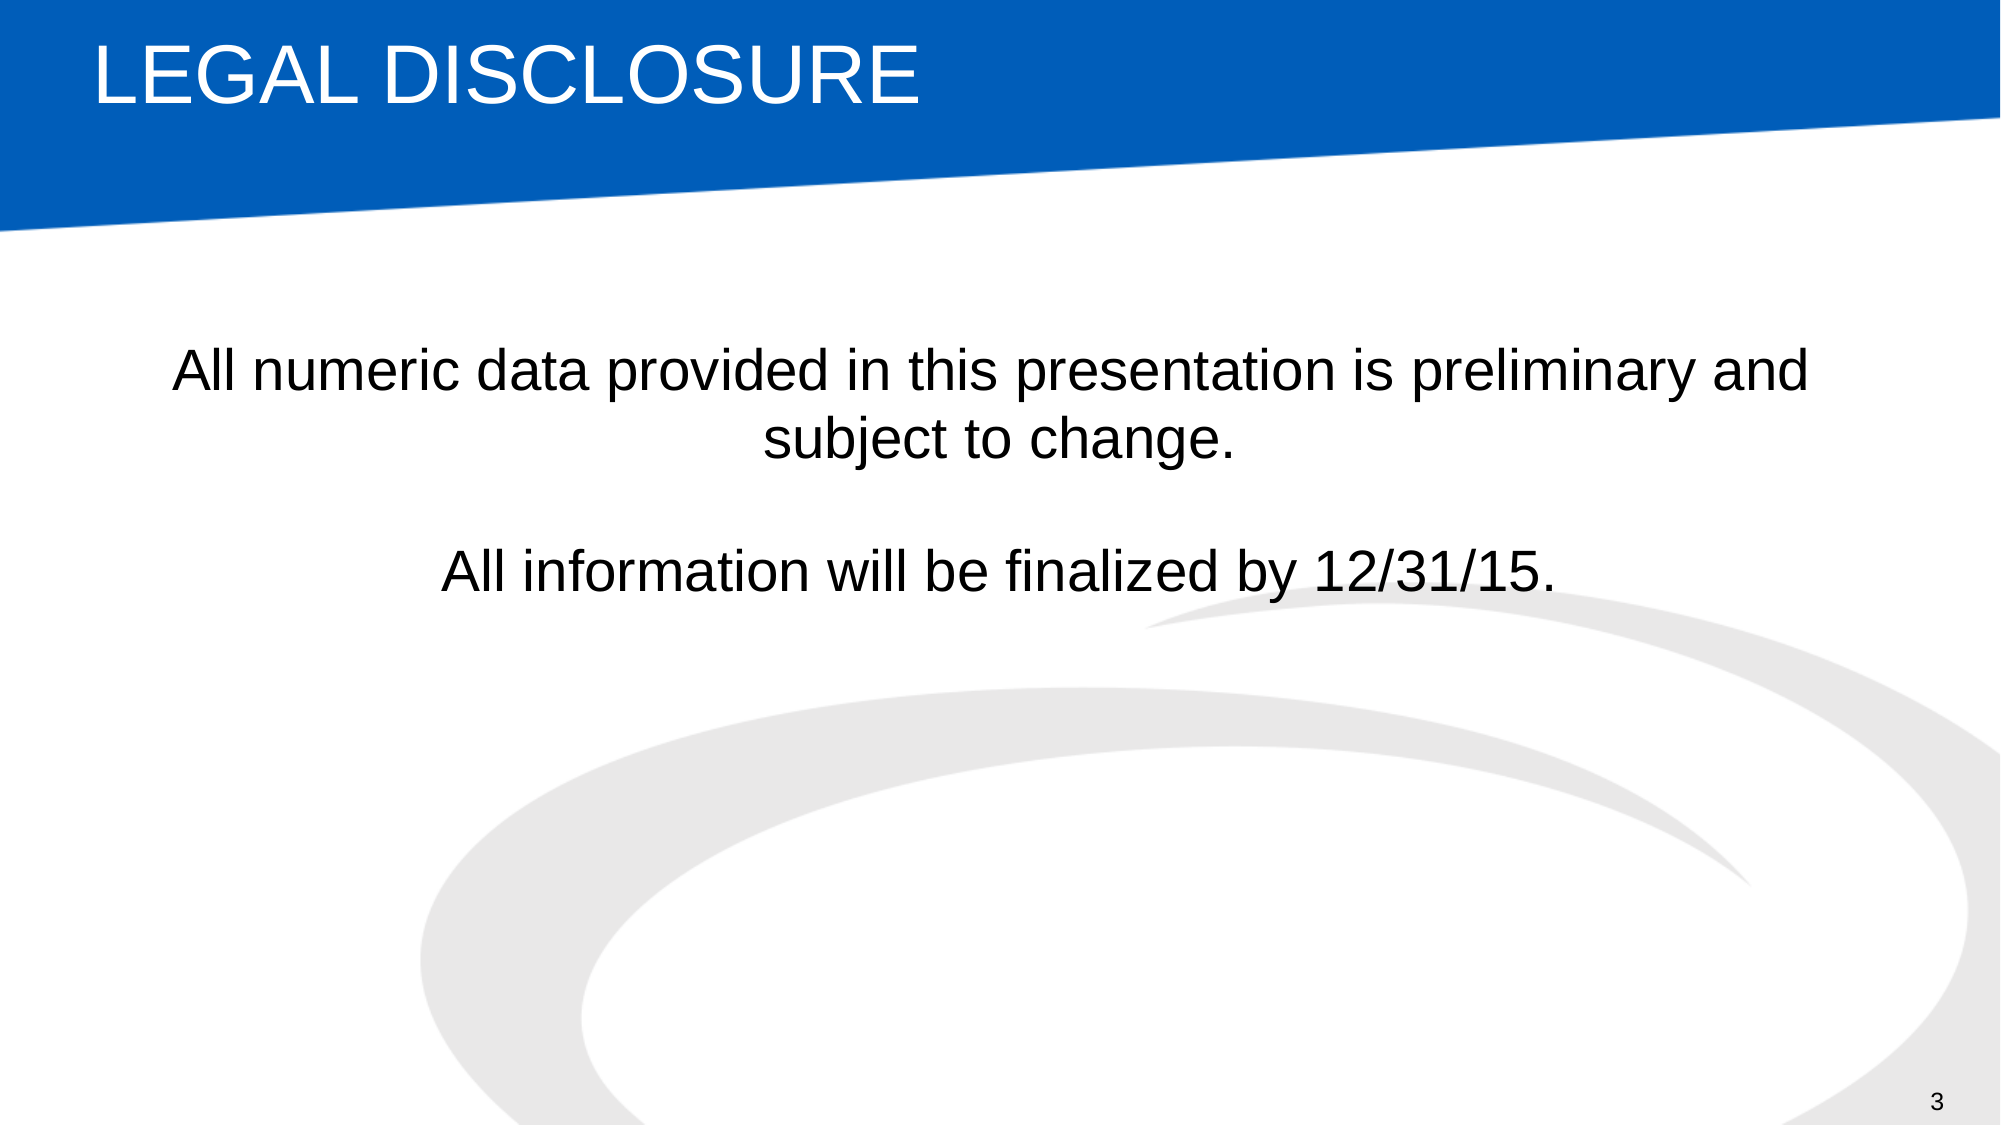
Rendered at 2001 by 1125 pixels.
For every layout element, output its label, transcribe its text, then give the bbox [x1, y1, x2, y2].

slide_number 3 [1862, 1070, 1967, 1125]
picture [0, 0, 2001, 1125]
list All numeric data provided in this presentation is preliminary and subject to change. All information will be finalized by 12/31/15. [78, 260, 1923, 1011]
title Legal Disclosure [78, 21, 1923, 133]
